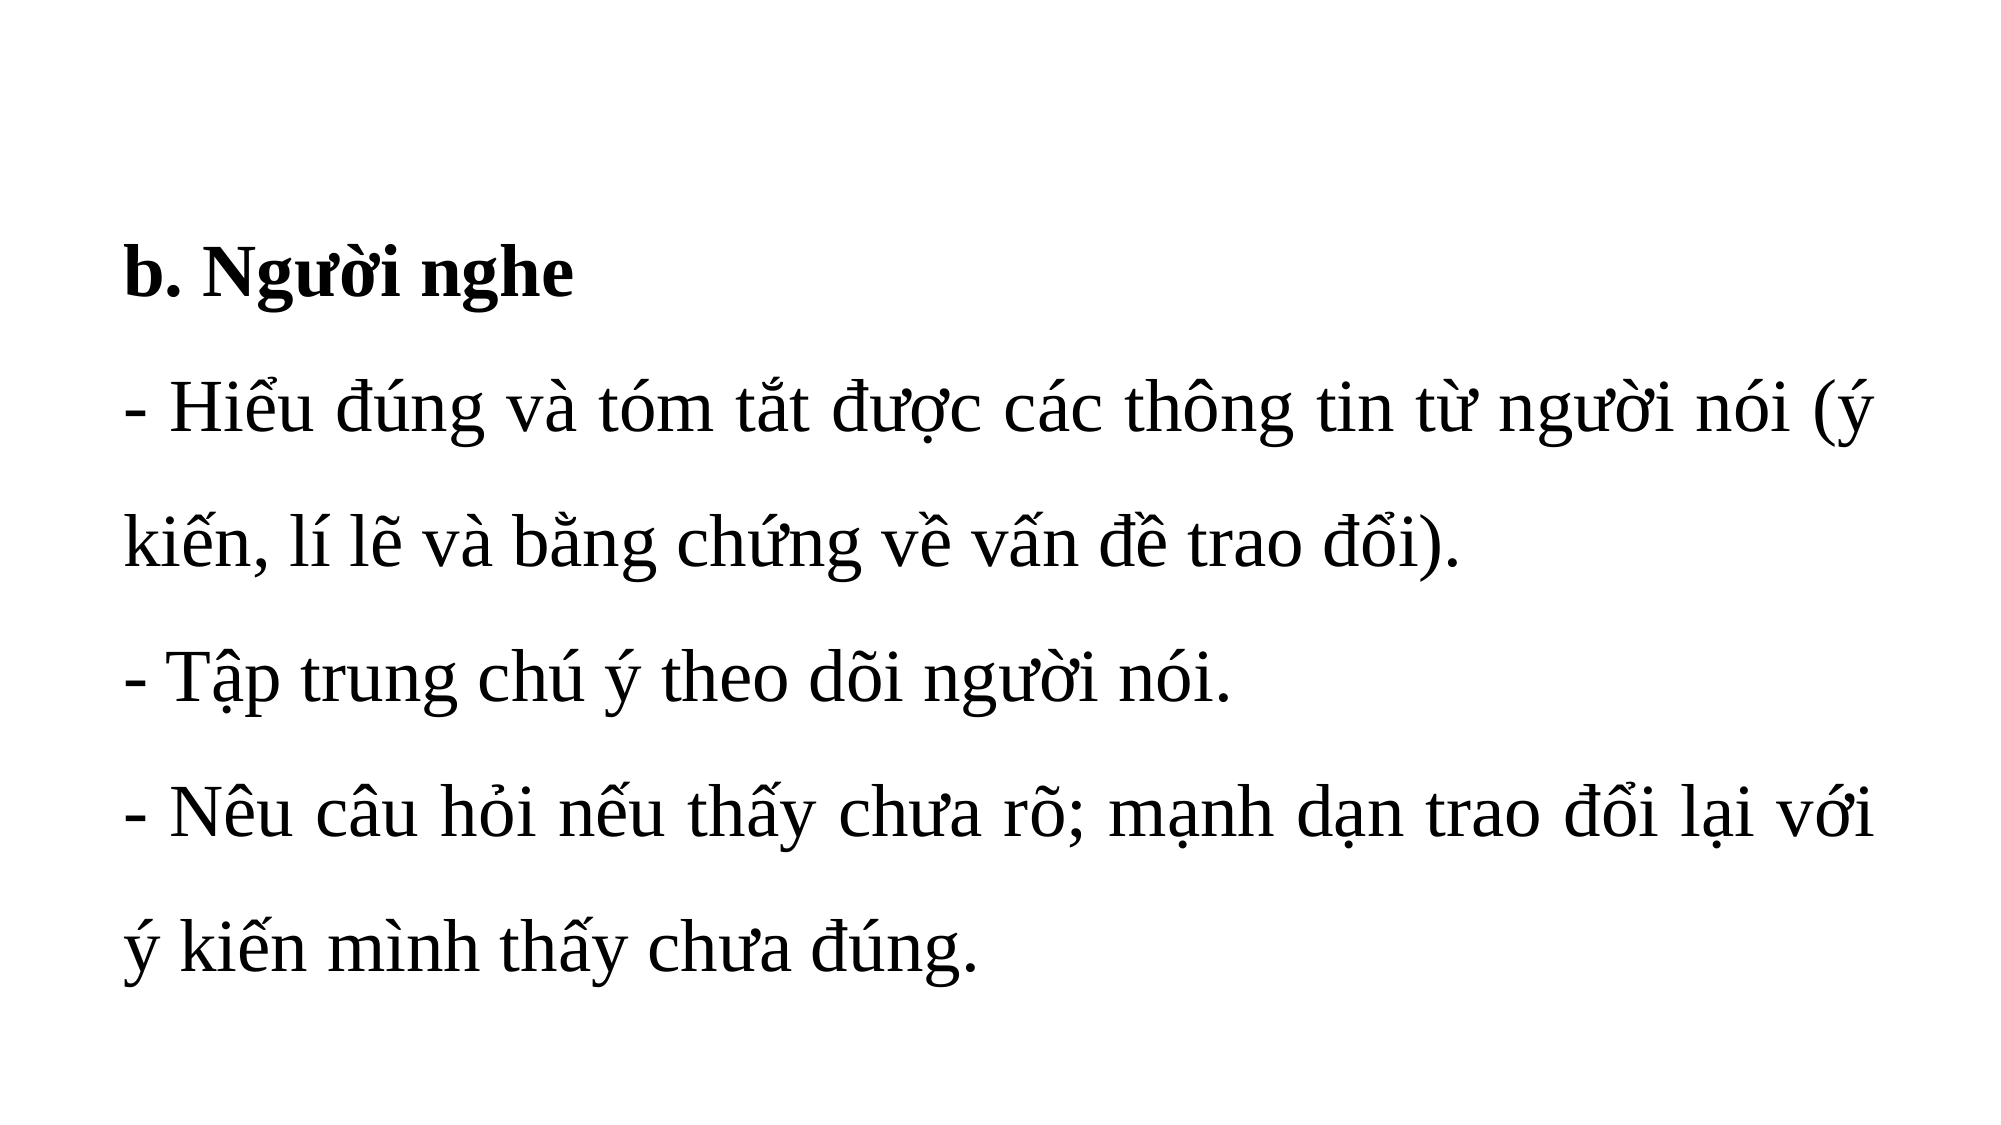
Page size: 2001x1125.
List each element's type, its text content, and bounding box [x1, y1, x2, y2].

text_box b. Người nghe - Hiểu đúng và tóm tắt được các thông tin từ người nói (ý kiến, lí lẽ và bằng chứng về vấn đề trao đổi). - Tập trung chú ý theo dõi người nói. - Nêu câu hỏi nếu thấy chưa rõ; mạnh dạn trao đổi lại với ý kiến mình thấy chưa đúng. [108, 168, 1890, 994]
